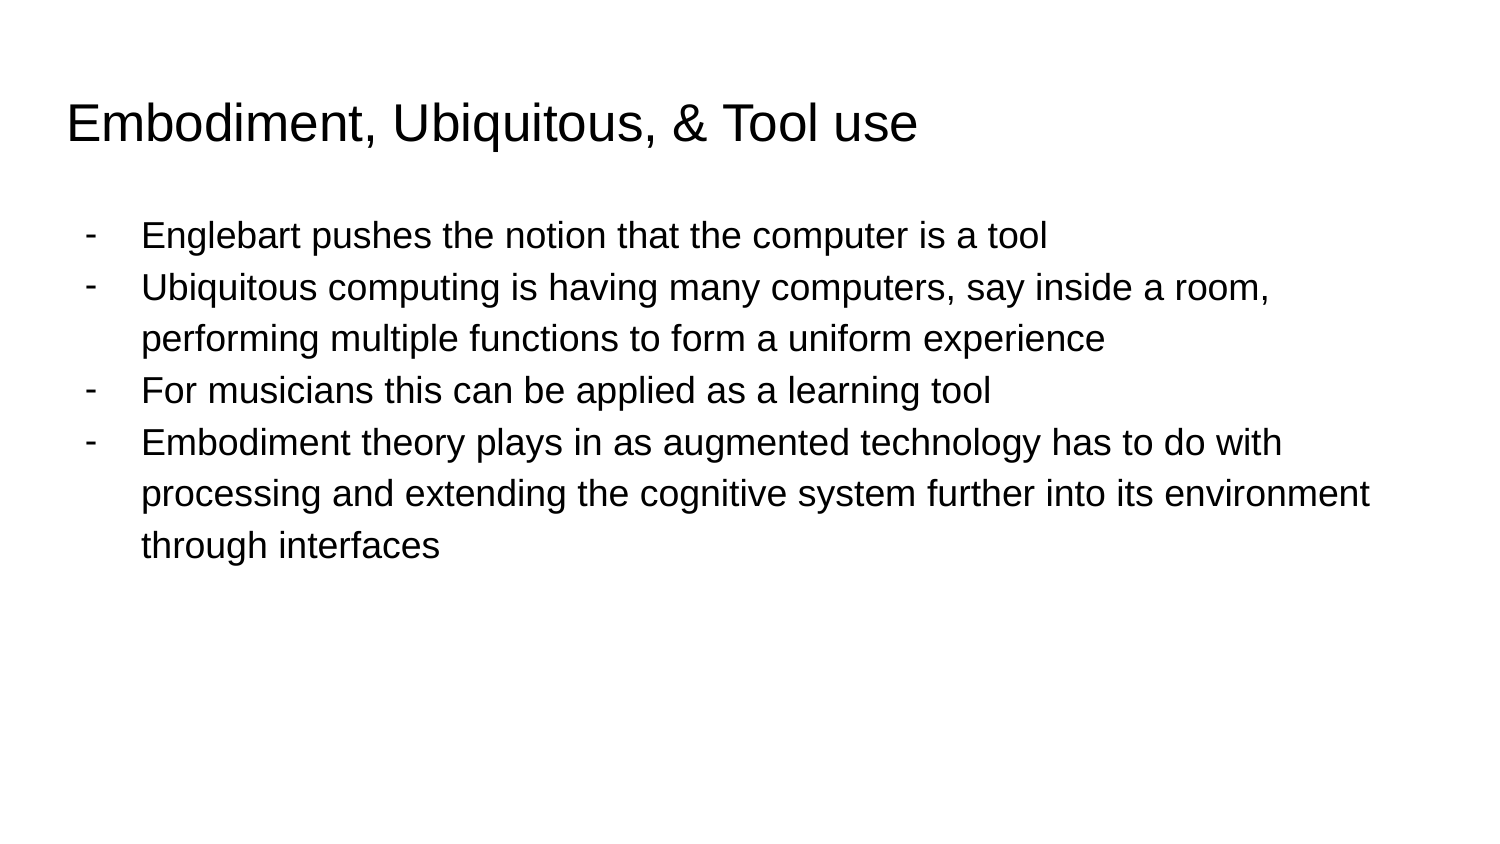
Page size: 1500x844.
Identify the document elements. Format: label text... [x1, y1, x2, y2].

list Englebart pushes the notion that the computer is a tool Ubiquitous computing is having many computers, say inside a room, performing multiple functions to form a uniform experience For musicians this can be applied as a learning tool Embodiment theory plays in as augmented technology has to do with processing and extending the cognitive system further into its environment through interfaces [51, 189, 1449, 750]
title Embodiment, Ubiquitous, & Tool use [51, 72, 1449, 167]
